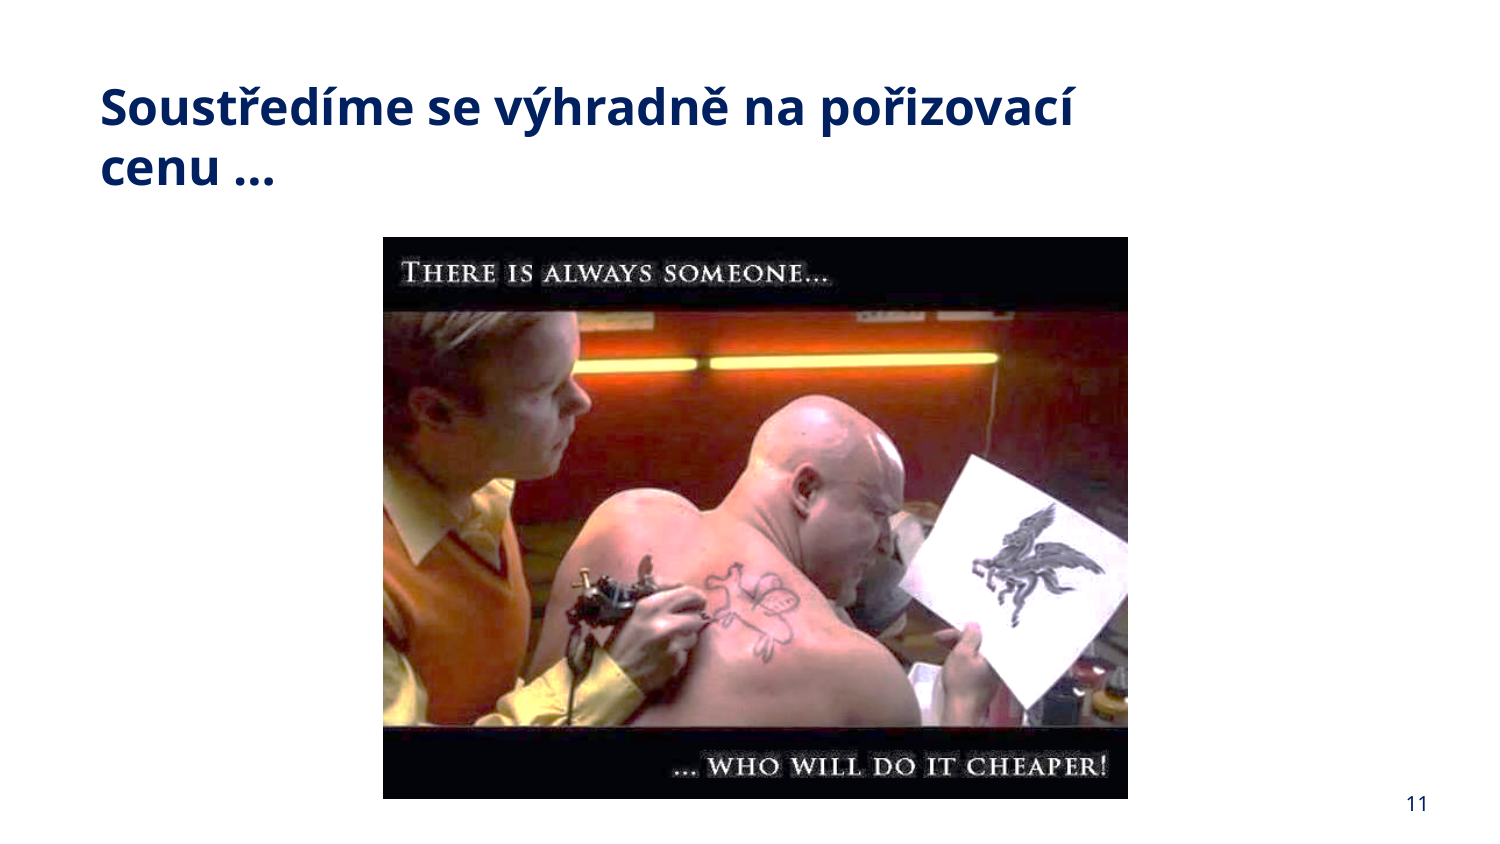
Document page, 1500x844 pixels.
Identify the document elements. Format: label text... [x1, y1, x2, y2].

picture [383, 237, 1129, 799]
title Soustředíme se výhradně na pořizovací cenu … [85, 67, 1211, 199]
